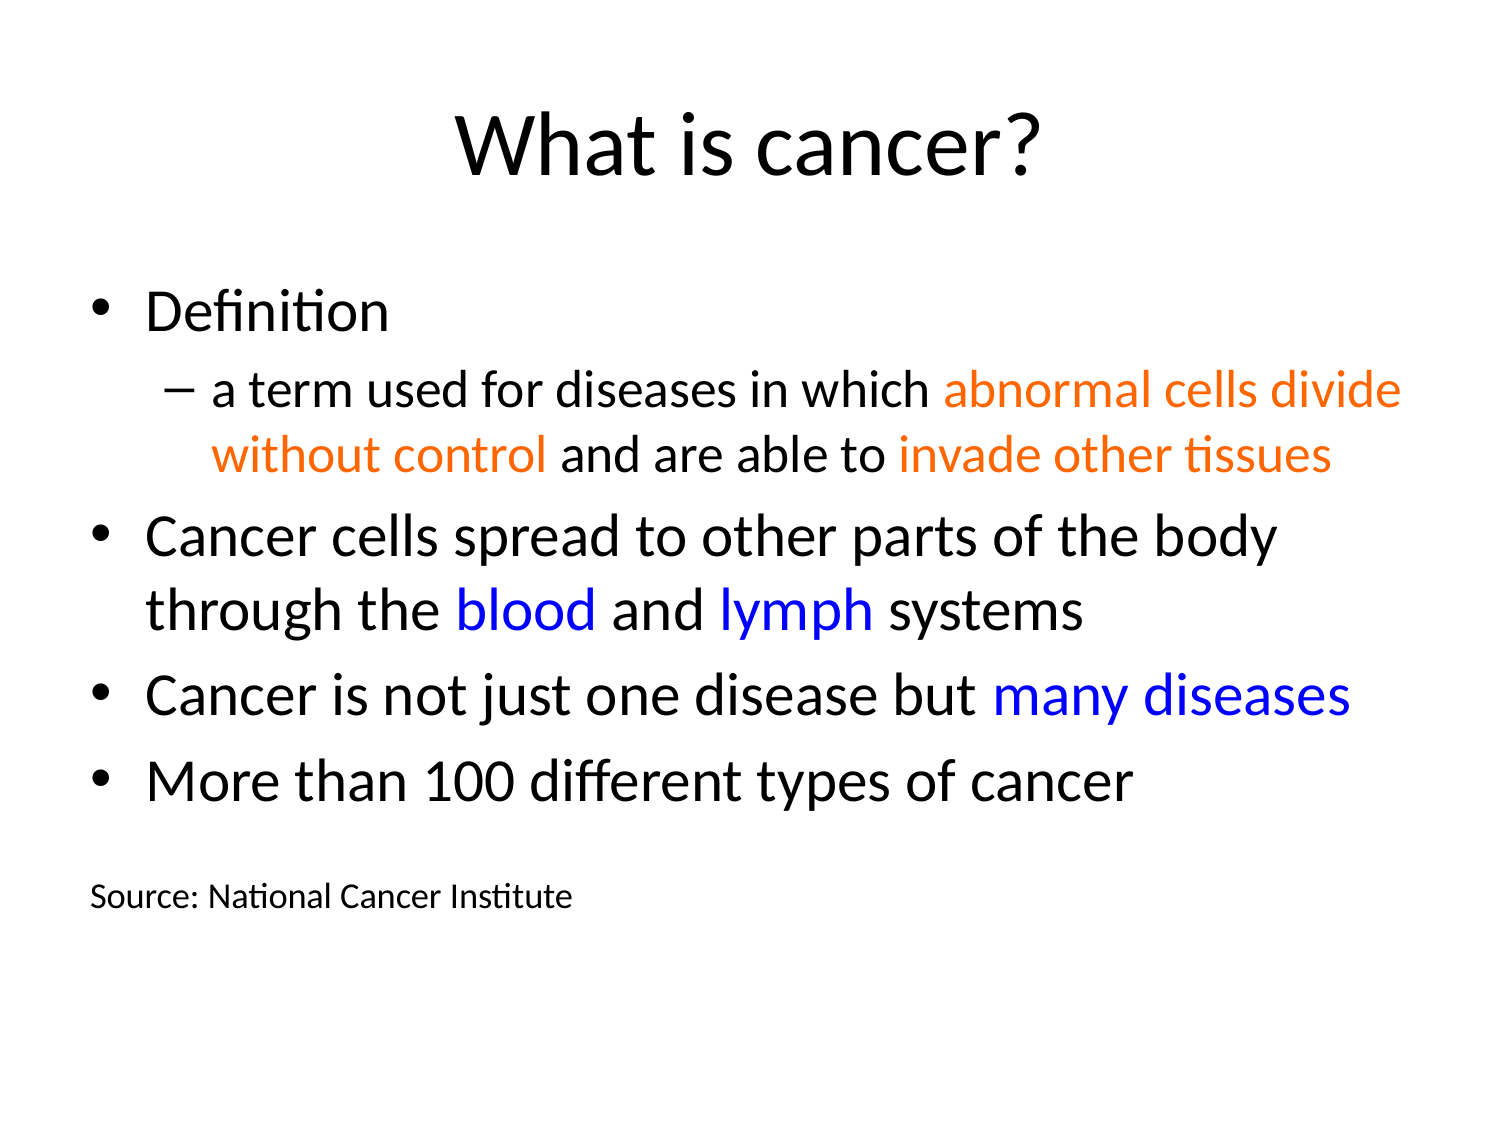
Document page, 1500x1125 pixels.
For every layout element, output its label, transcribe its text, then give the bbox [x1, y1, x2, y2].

title What is cancer? [75, 45, 1425, 233]
list Definition a term used for diseases in which abnormal cells divide without control and are able to invade other tissues Cancer cells spread to other parts of the body through the blood and lymph systems Cancer is not just one disease but many diseases More than 100 different types of cancer Source: National Cancer Institute [75, 262, 1425, 1005]
